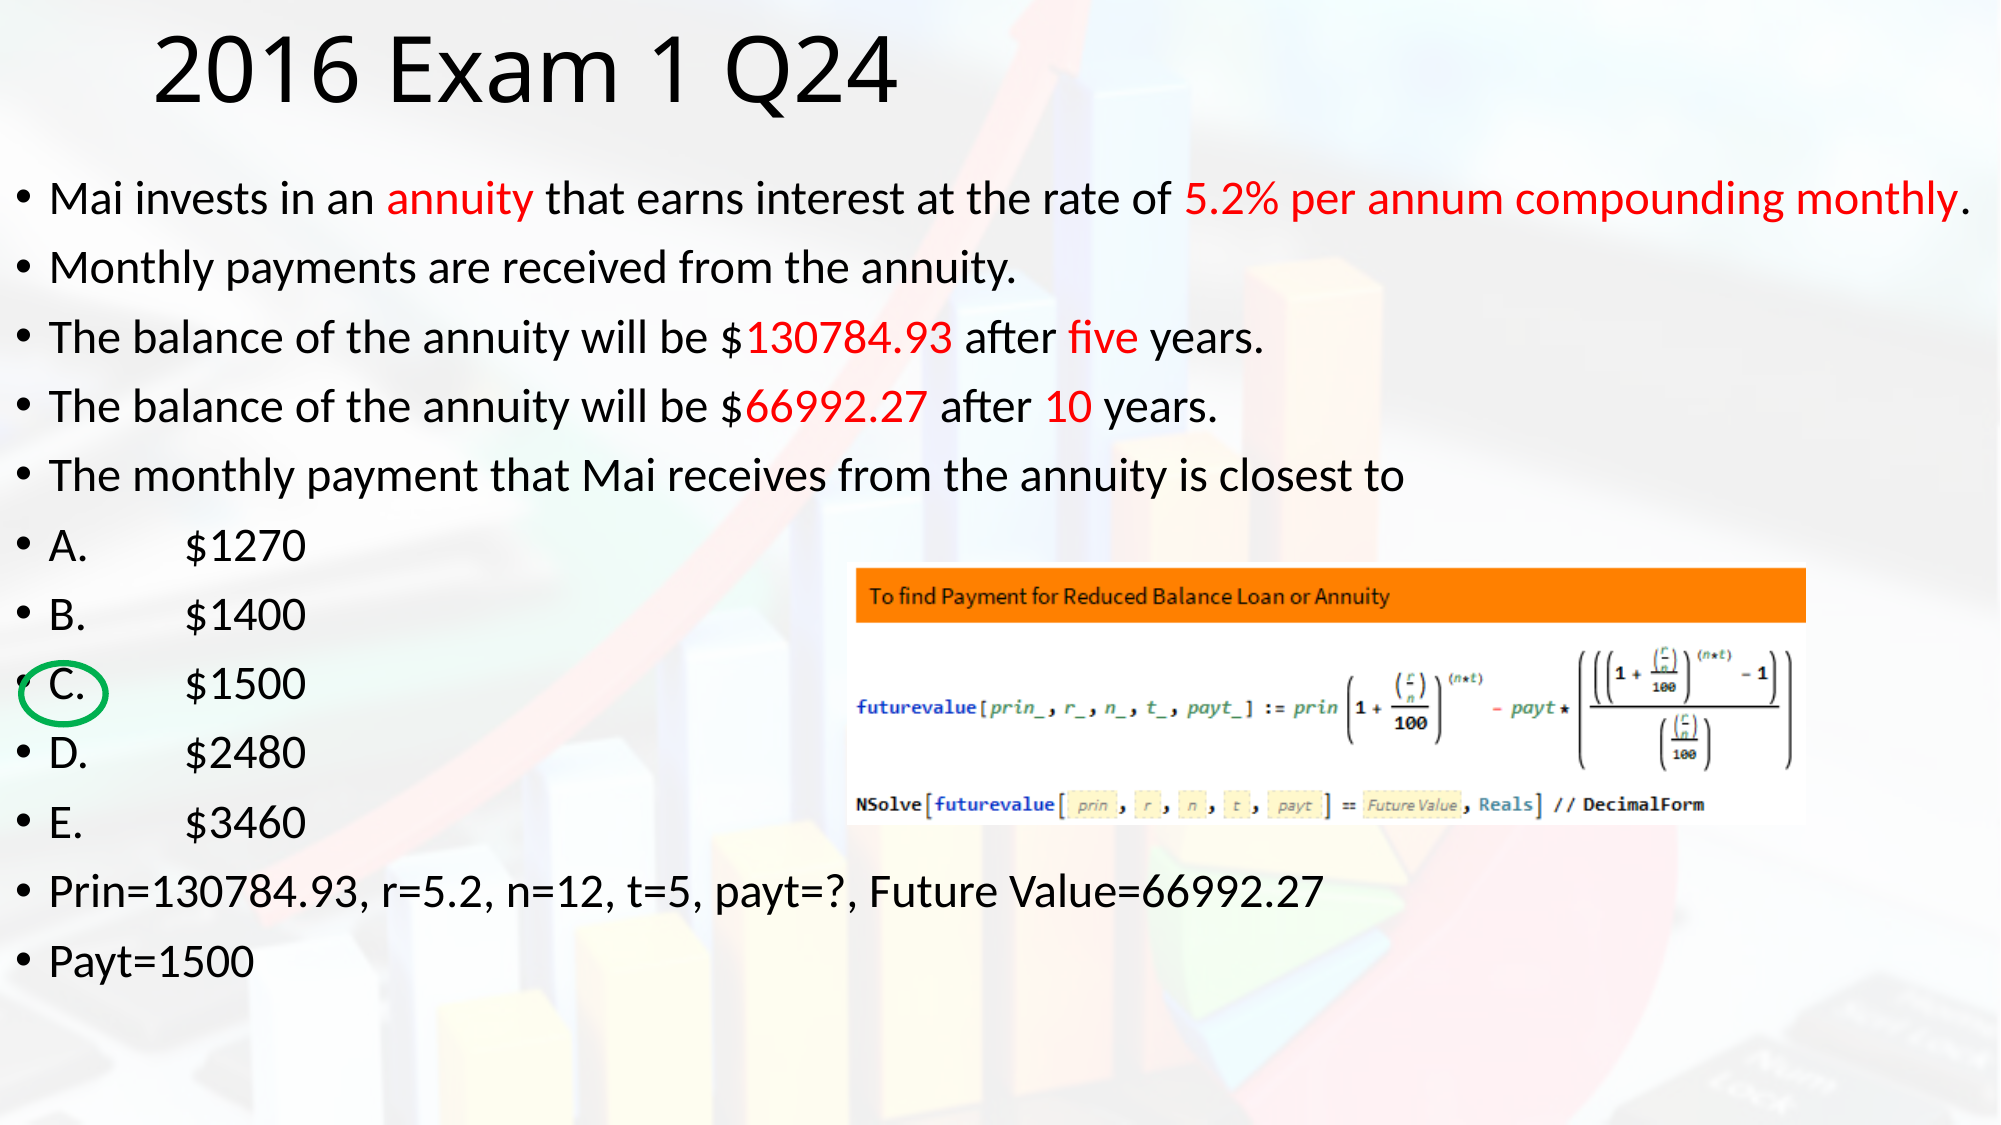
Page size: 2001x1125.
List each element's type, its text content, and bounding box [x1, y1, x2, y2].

list Mai invests in an annuity that earns interest at the rate of 5.2% per annum compounding monthly. Monthly payments are received from the annuity. The balance of the annuity will be $130784.93 after five years. The balance of the annuity will be $66992.27 after 10 years. The monthly payment that Mai receives from the annuity is closest to A. $1270 B. $1400 C. $1500 D. $2480 E. $3460 Prin=130784.93, r=5.2, n=12, t=5, payt=?, Future Value=66992.27 Payt=1500 [0, 165, 2000, 1014]
title 2016 Exam 1 Q24 [137, 0, 1863, 146]
text_box [20, 662, 107, 726]
picture [847, 562, 1806, 825]
